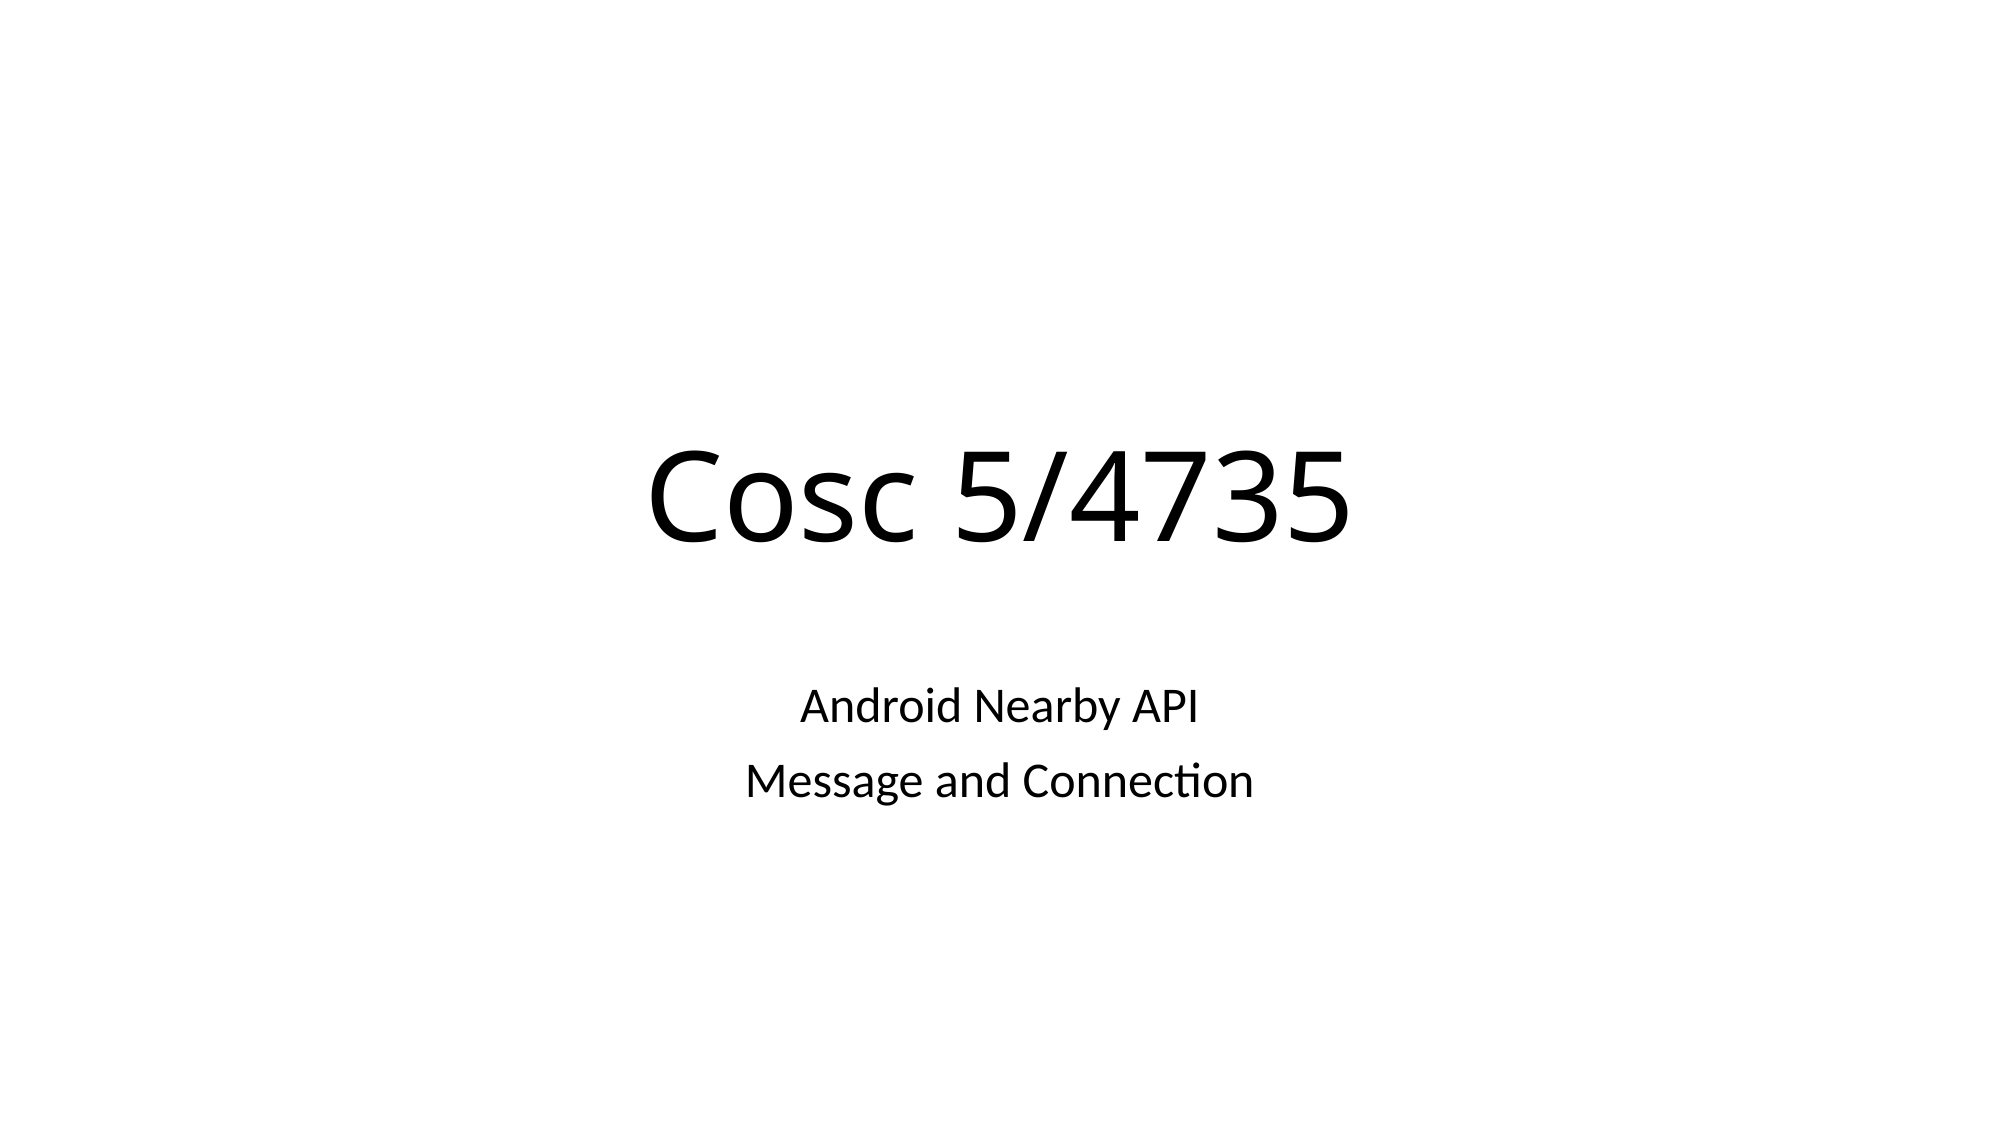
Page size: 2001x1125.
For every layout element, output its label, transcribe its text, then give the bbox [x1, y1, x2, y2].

subtitle Android Nearby API Message and Connection [249, 590, 1750, 863]
title Cosc 5/4735 [249, 184, 1750, 576]
